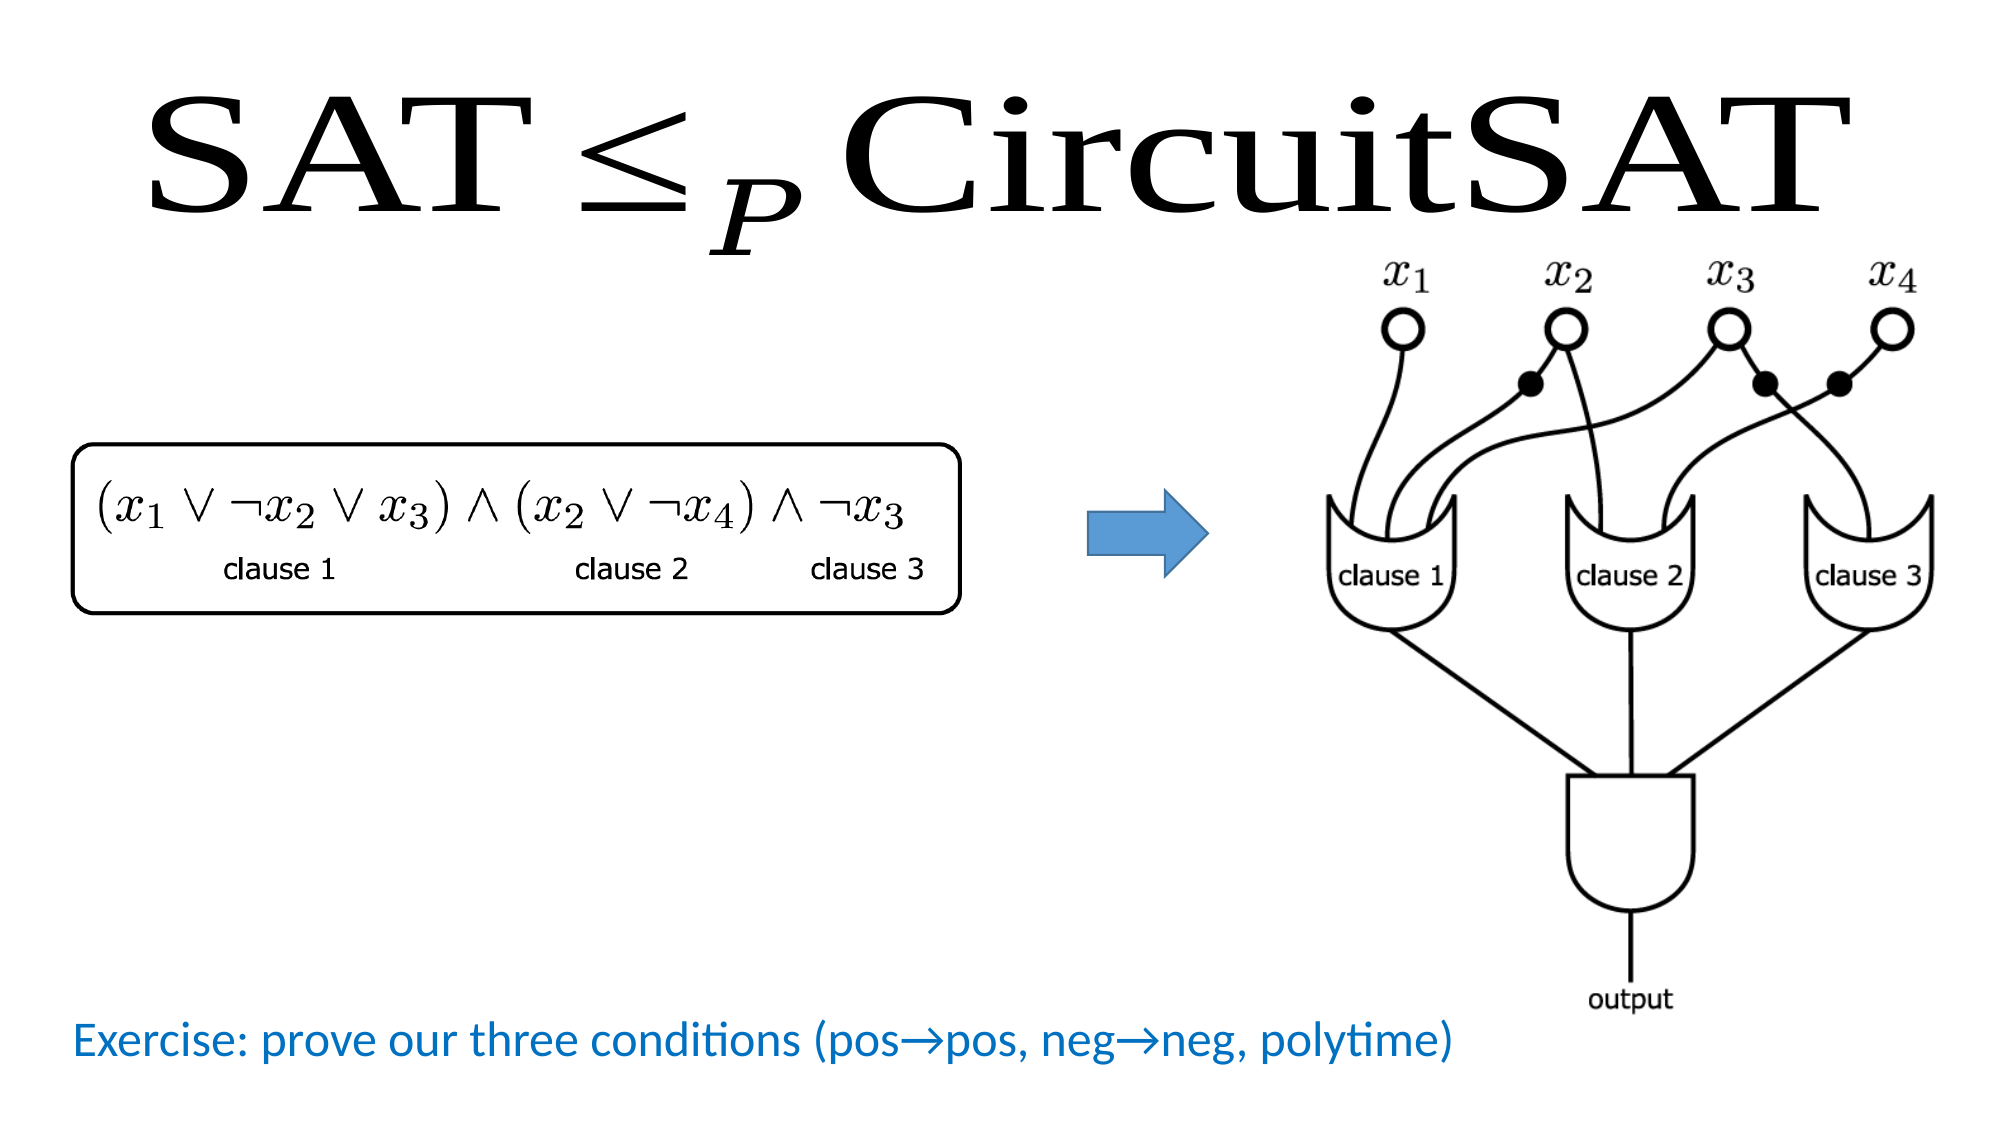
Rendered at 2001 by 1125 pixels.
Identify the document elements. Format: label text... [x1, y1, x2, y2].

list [57, 431, 984, 636]
picture [1312, 245, 1950, 1025]
text_box Exercise: prove our three conditions (pos→pos, neg→neg, polytime) [57, 998, 1606, 1074]
text_box [1086, 487, 1210, 579]
